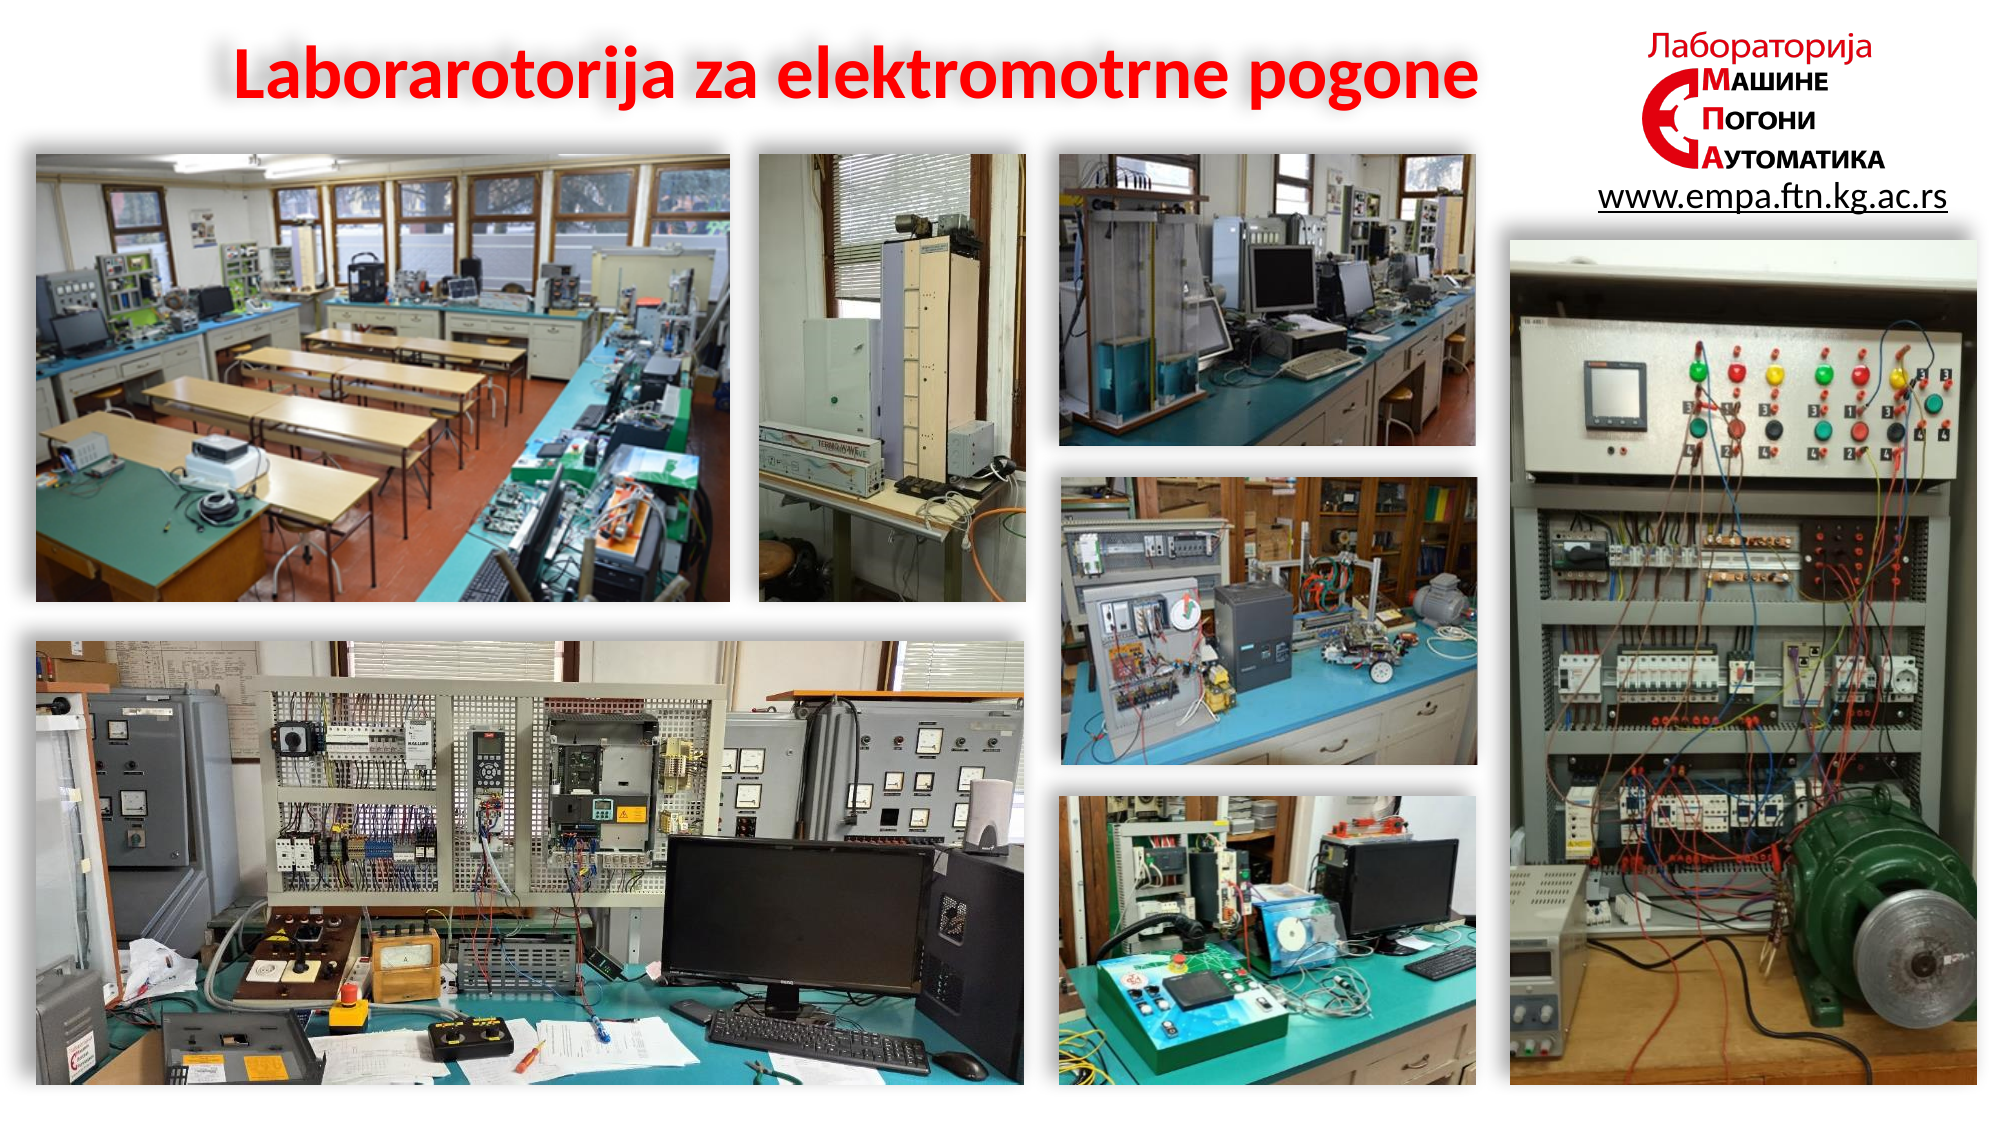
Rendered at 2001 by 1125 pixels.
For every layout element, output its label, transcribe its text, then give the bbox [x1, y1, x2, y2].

picture [1061, 477, 1478, 766]
picture [759, 154, 1027, 602]
picture [36, 154, 730, 602]
text_box www.empa.ftn.kg.ac.rs [1583, 163, 1972, 224]
picture [1059, 796, 1476, 1085]
picture [36, 641, 1024, 1085]
picture [1059, 154, 1476, 446]
picture [1638, 12, 1889, 188]
picture [1510, 240, 1978, 1085]
text_box Laborarotorija za elektromotrne pogone [218, 16, 1568, 122]
